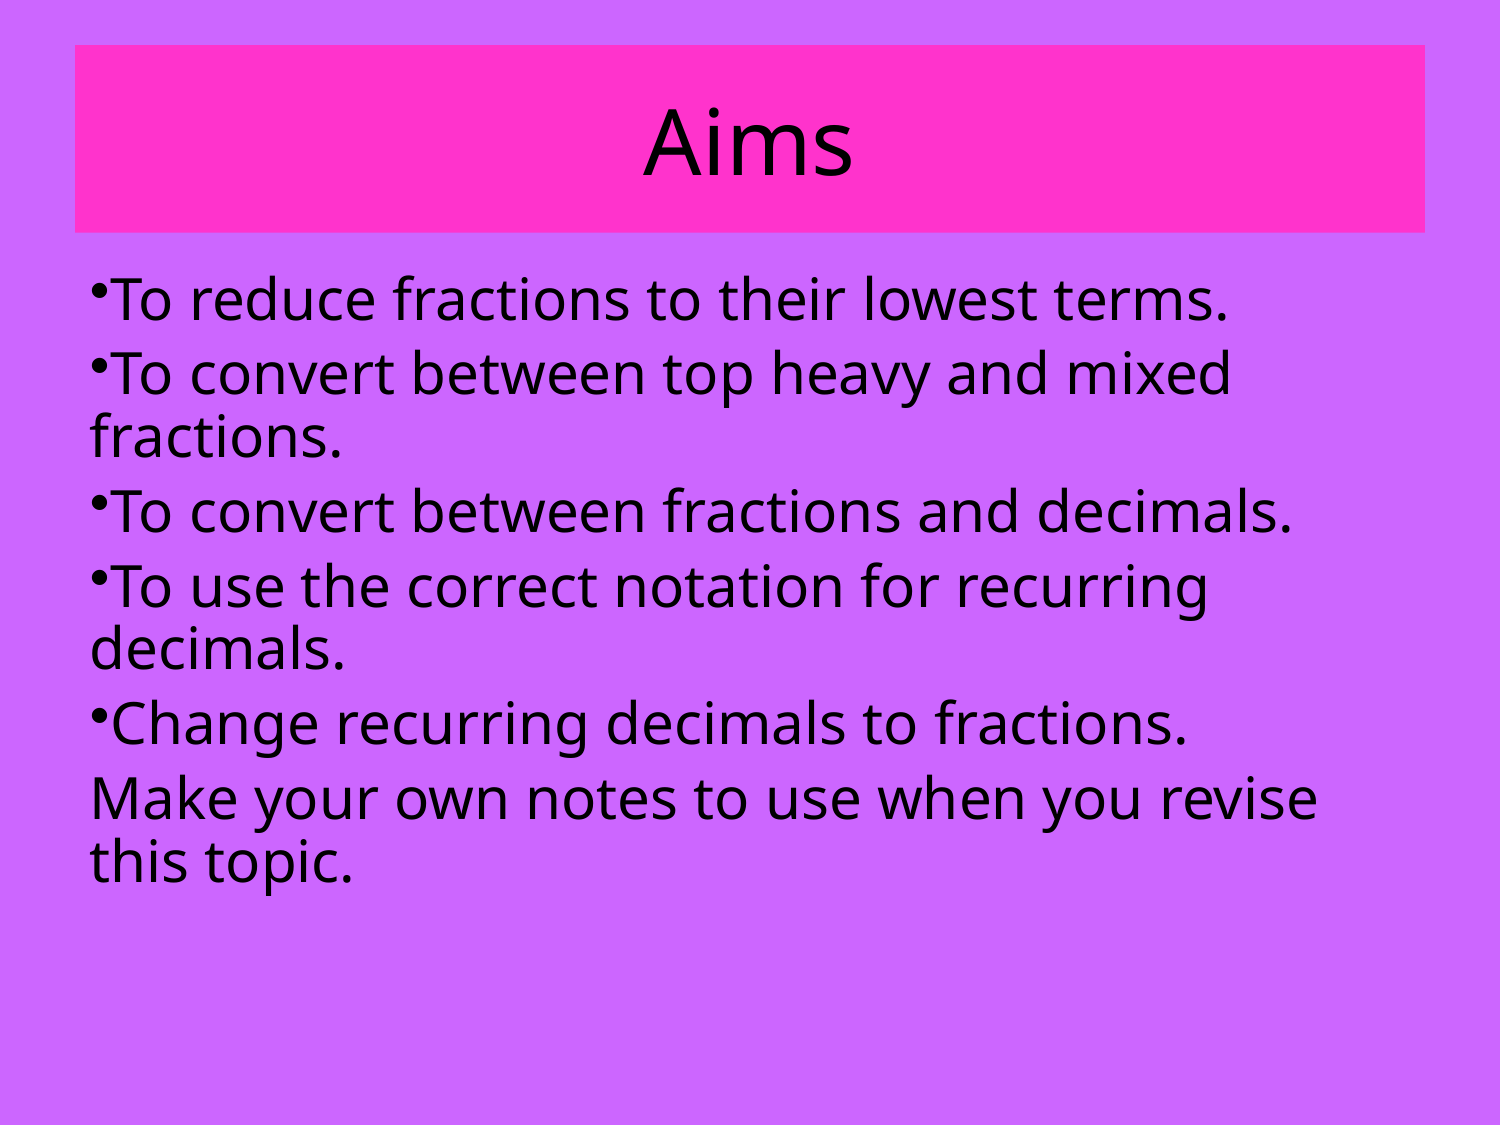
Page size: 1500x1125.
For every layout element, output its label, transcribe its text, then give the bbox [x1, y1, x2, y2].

list To reduce fractions to their lowest terms. To convert between top heavy and mixed fractions. To convert between fractions and decimals. To use the correct notation for recurring decimals. Change recurring decimals to fractions. Make your own notes to use when you revise this topic. [74, 262, 1426, 1095]
title Aims [74, 44, 1426, 233]
